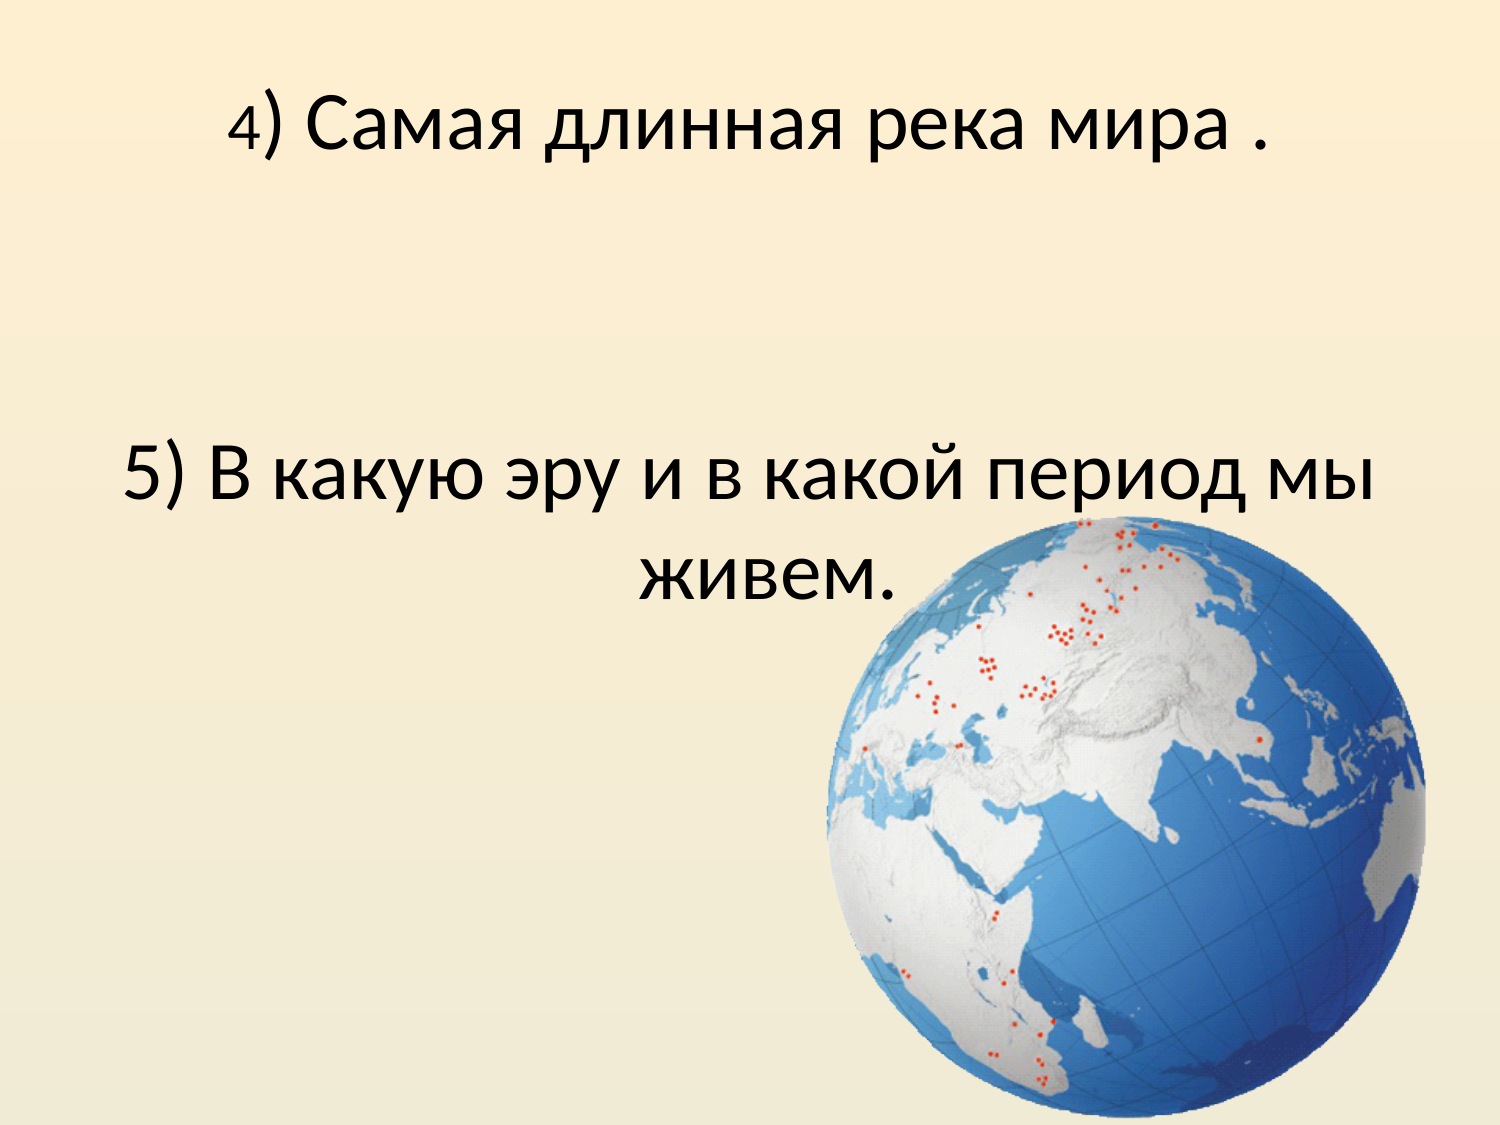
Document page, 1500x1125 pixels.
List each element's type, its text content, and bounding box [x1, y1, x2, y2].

list 4) Самая длинная река мира . 5) В какую эру и в какой период мы живем. [75, 58, 1425, 1005]
picture [808, 493, 1434, 1125]
